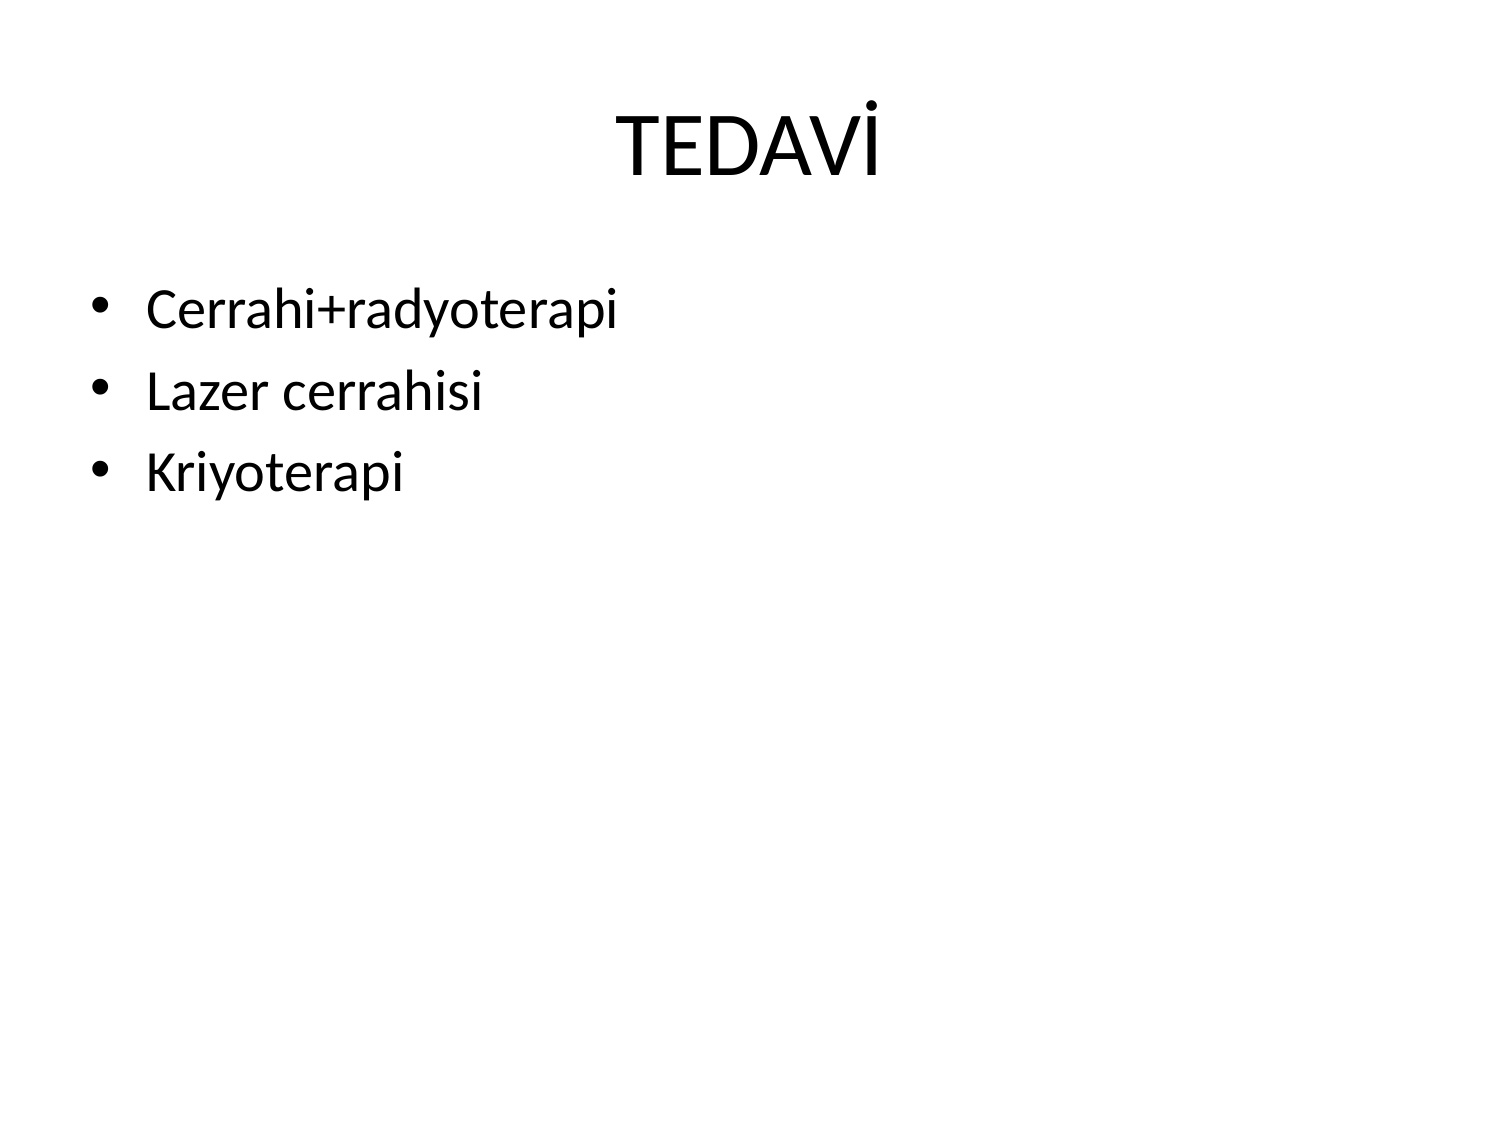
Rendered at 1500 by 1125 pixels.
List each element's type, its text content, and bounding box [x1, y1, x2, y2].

list Cerrahi+radyoterapi Lazer cerrahisi Kriyoterapi [74, 262, 1426, 1006]
title TEDAVİ [74, 44, 1426, 233]
